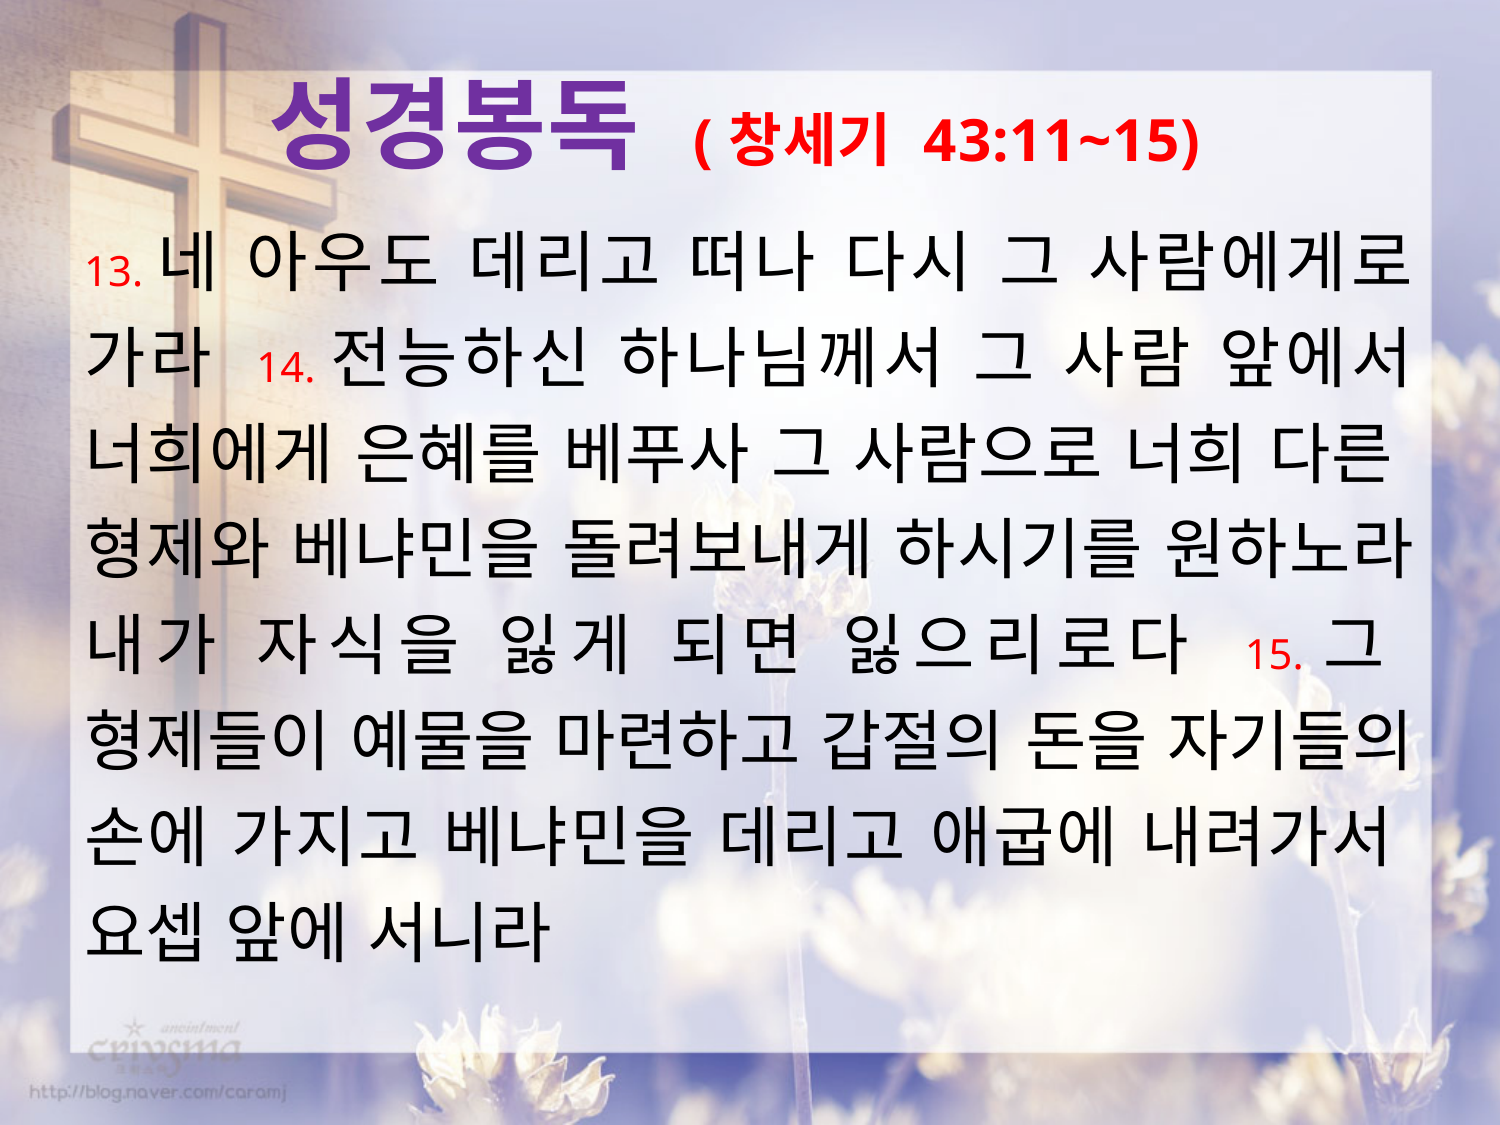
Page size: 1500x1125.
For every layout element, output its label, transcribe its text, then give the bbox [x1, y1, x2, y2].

text_box 성경봉독 (창세기 43:11~15) [253, 54, 1435, 190]
text_box 13.네 아우도 데리고 떠나 다시 그 사람에게로 가라 14.전능하신 하나님께서 그 사람 앞에서 너희에게 은혜를 베푸사 그 사람으로 너희 다른 형제와 베냐민을 돌려보내게 하시기를 원하노라 내가 자식을 잃게 되면 잃으리로다 15.그 형제들이 예물을 마련하고 갑절의 돈을 자기들의 손에 가지고 베냐민을 데리고 애굽에 내려가서 요셉 앞에 서니라 [69, 196, 1429, 979]
